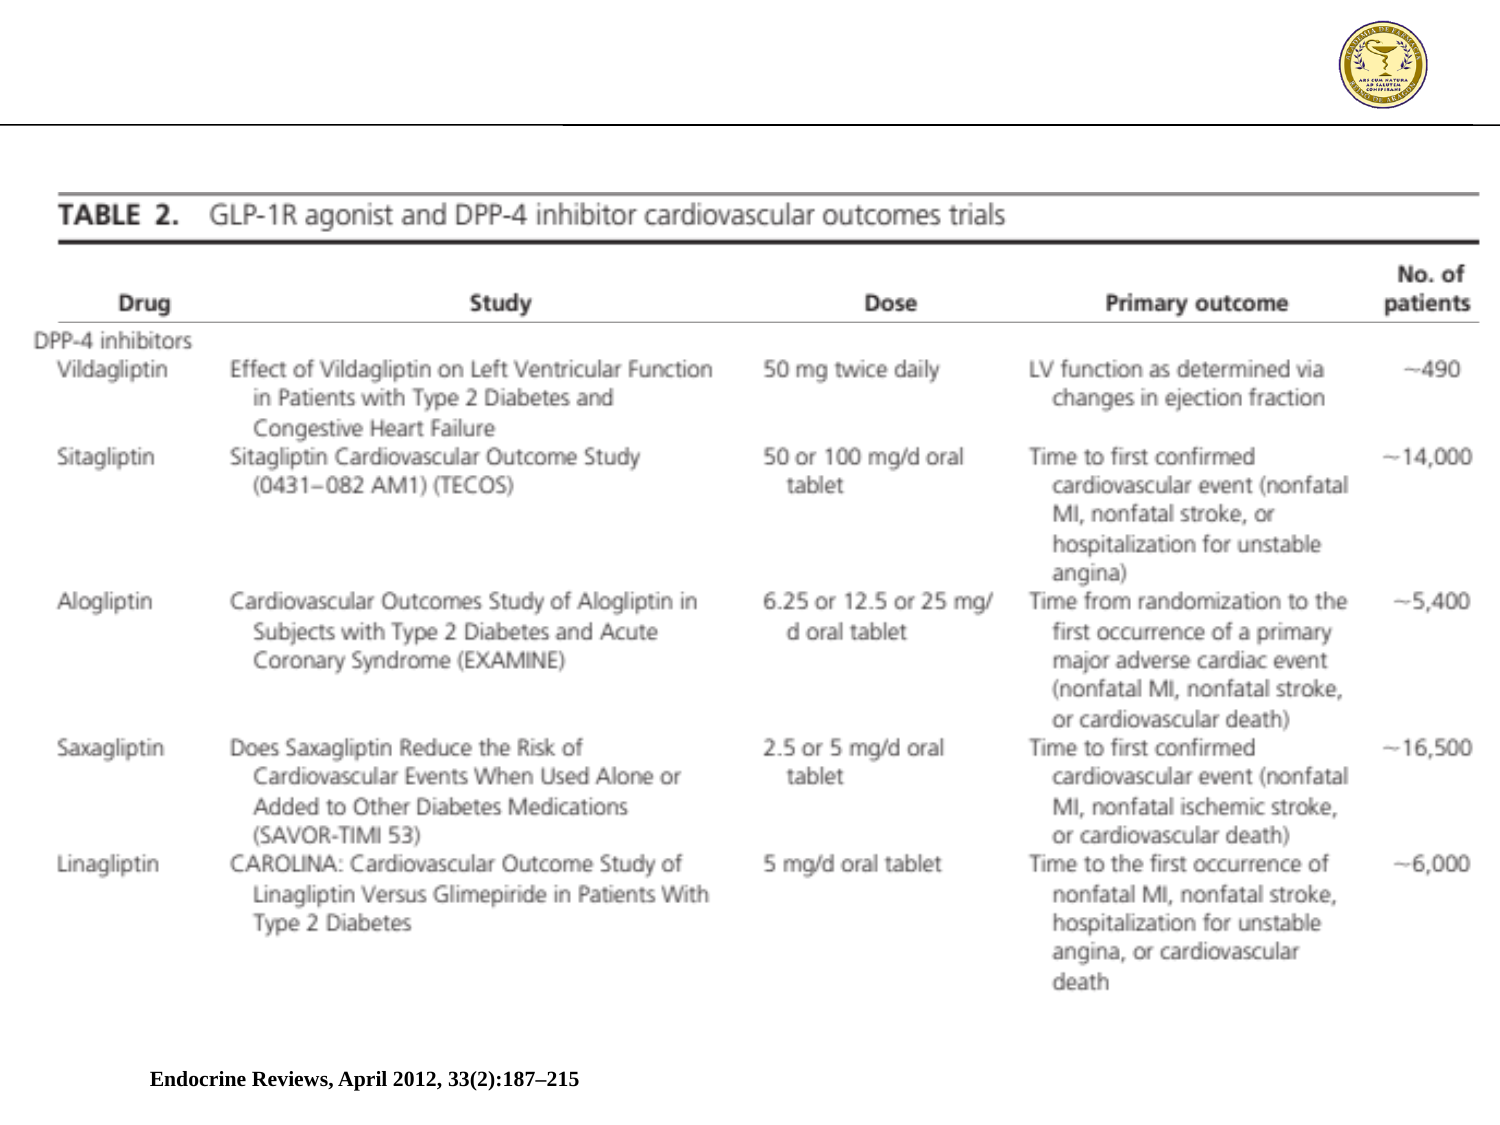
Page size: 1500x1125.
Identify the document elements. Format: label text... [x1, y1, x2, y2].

text_box Endocrine Reviews, April 2012, 33(2):187–215 [135, 1053, 596, 1113]
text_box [28, 192, 1481, 993]
picture [1338, 20, 1428, 109]
